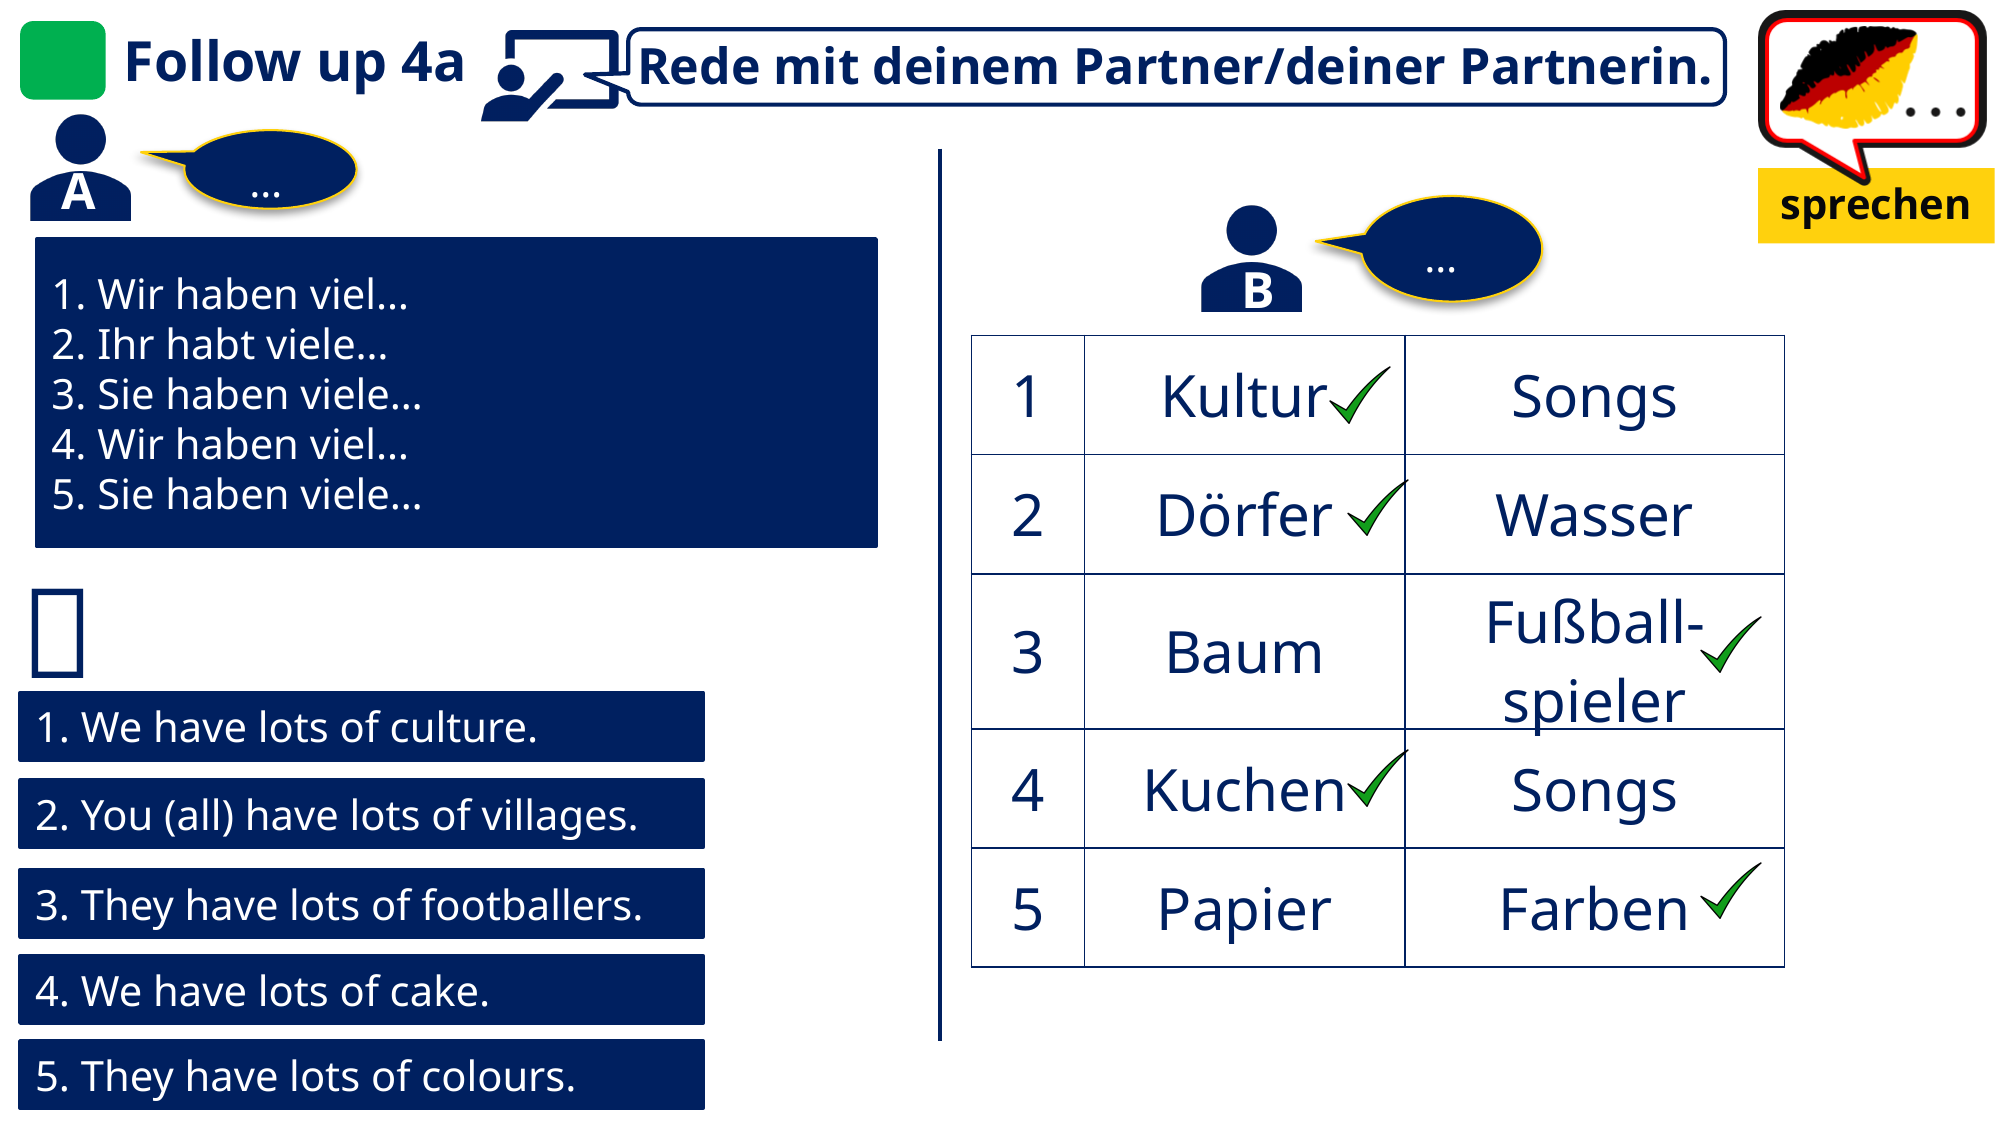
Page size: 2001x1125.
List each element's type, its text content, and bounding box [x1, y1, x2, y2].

text_box 2. You (all) have lots of villages. [18, 778, 705, 849]
picture [474, 0, 625, 151]
text_box 1. We have lots of culture. [18, 691, 705, 762]
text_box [1176, 183, 1327, 335]
text_box Rede mit deinem Partner/deiner Partnerin. [630, 27, 1752, 146]
table_cell Fußball-spieler [1406, 575, 1784, 728]
text_box 5. They have lots of colours. [18, 1039, 705, 1110]
text_box 3. They have lots of footballers. [18, 868, 705, 939]
table_cell 2 [972, 455, 1084, 573]
text_box sprechen [1758, 194, 1995, 244]
table_cell 3 [972, 575, 1084, 728]
table_cell Wasser [1406, 455, 1784, 573]
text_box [183, 129, 357, 209]
text_box 4. We have lots of cake. [18, 954, 705, 1025]
picture [1700, 616, 1762, 673]
picture [1329, 366, 1391, 424]
picture [1757, 10, 2000, 186]
title Follow up 4a [108, 25, 468, 102]
table_cell Farben [1406, 849, 1784, 966]
text_box  [5, 546, 156, 712]
table_cell 5 [972, 849, 1084, 966]
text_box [1326, 195, 1556, 302]
table_cell Papier [1085, 849, 1404, 966]
table_cell Dörfer [1085, 455, 1404, 573]
table_header 1 [972, 336, 1084, 454]
table_cell 4 [972, 730, 1084, 847]
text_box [4, 92, 156, 243]
picture [1700, 862, 1762, 920]
table_header Kultur [1085, 336, 1404, 454]
text_box [20, 21, 106, 90]
table_cell Baum [1085, 575, 1404, 728]
picture [1347, 749, 1409, 807]
table_header Songs [1406, 336, 1784, 454]
table_cell Kuchen [1085, 730, 1404, 847]
table_cell Songs [1406, 730, 1784, 847]
text_box 1. Wir haben viel… 2. Ihr habt viele… 3. Sie haben viele… 4. Wir haben viel… 5. Sie haben viele… [35, 237, 878, 548]
picture [1347, 479, 1409, 536]
